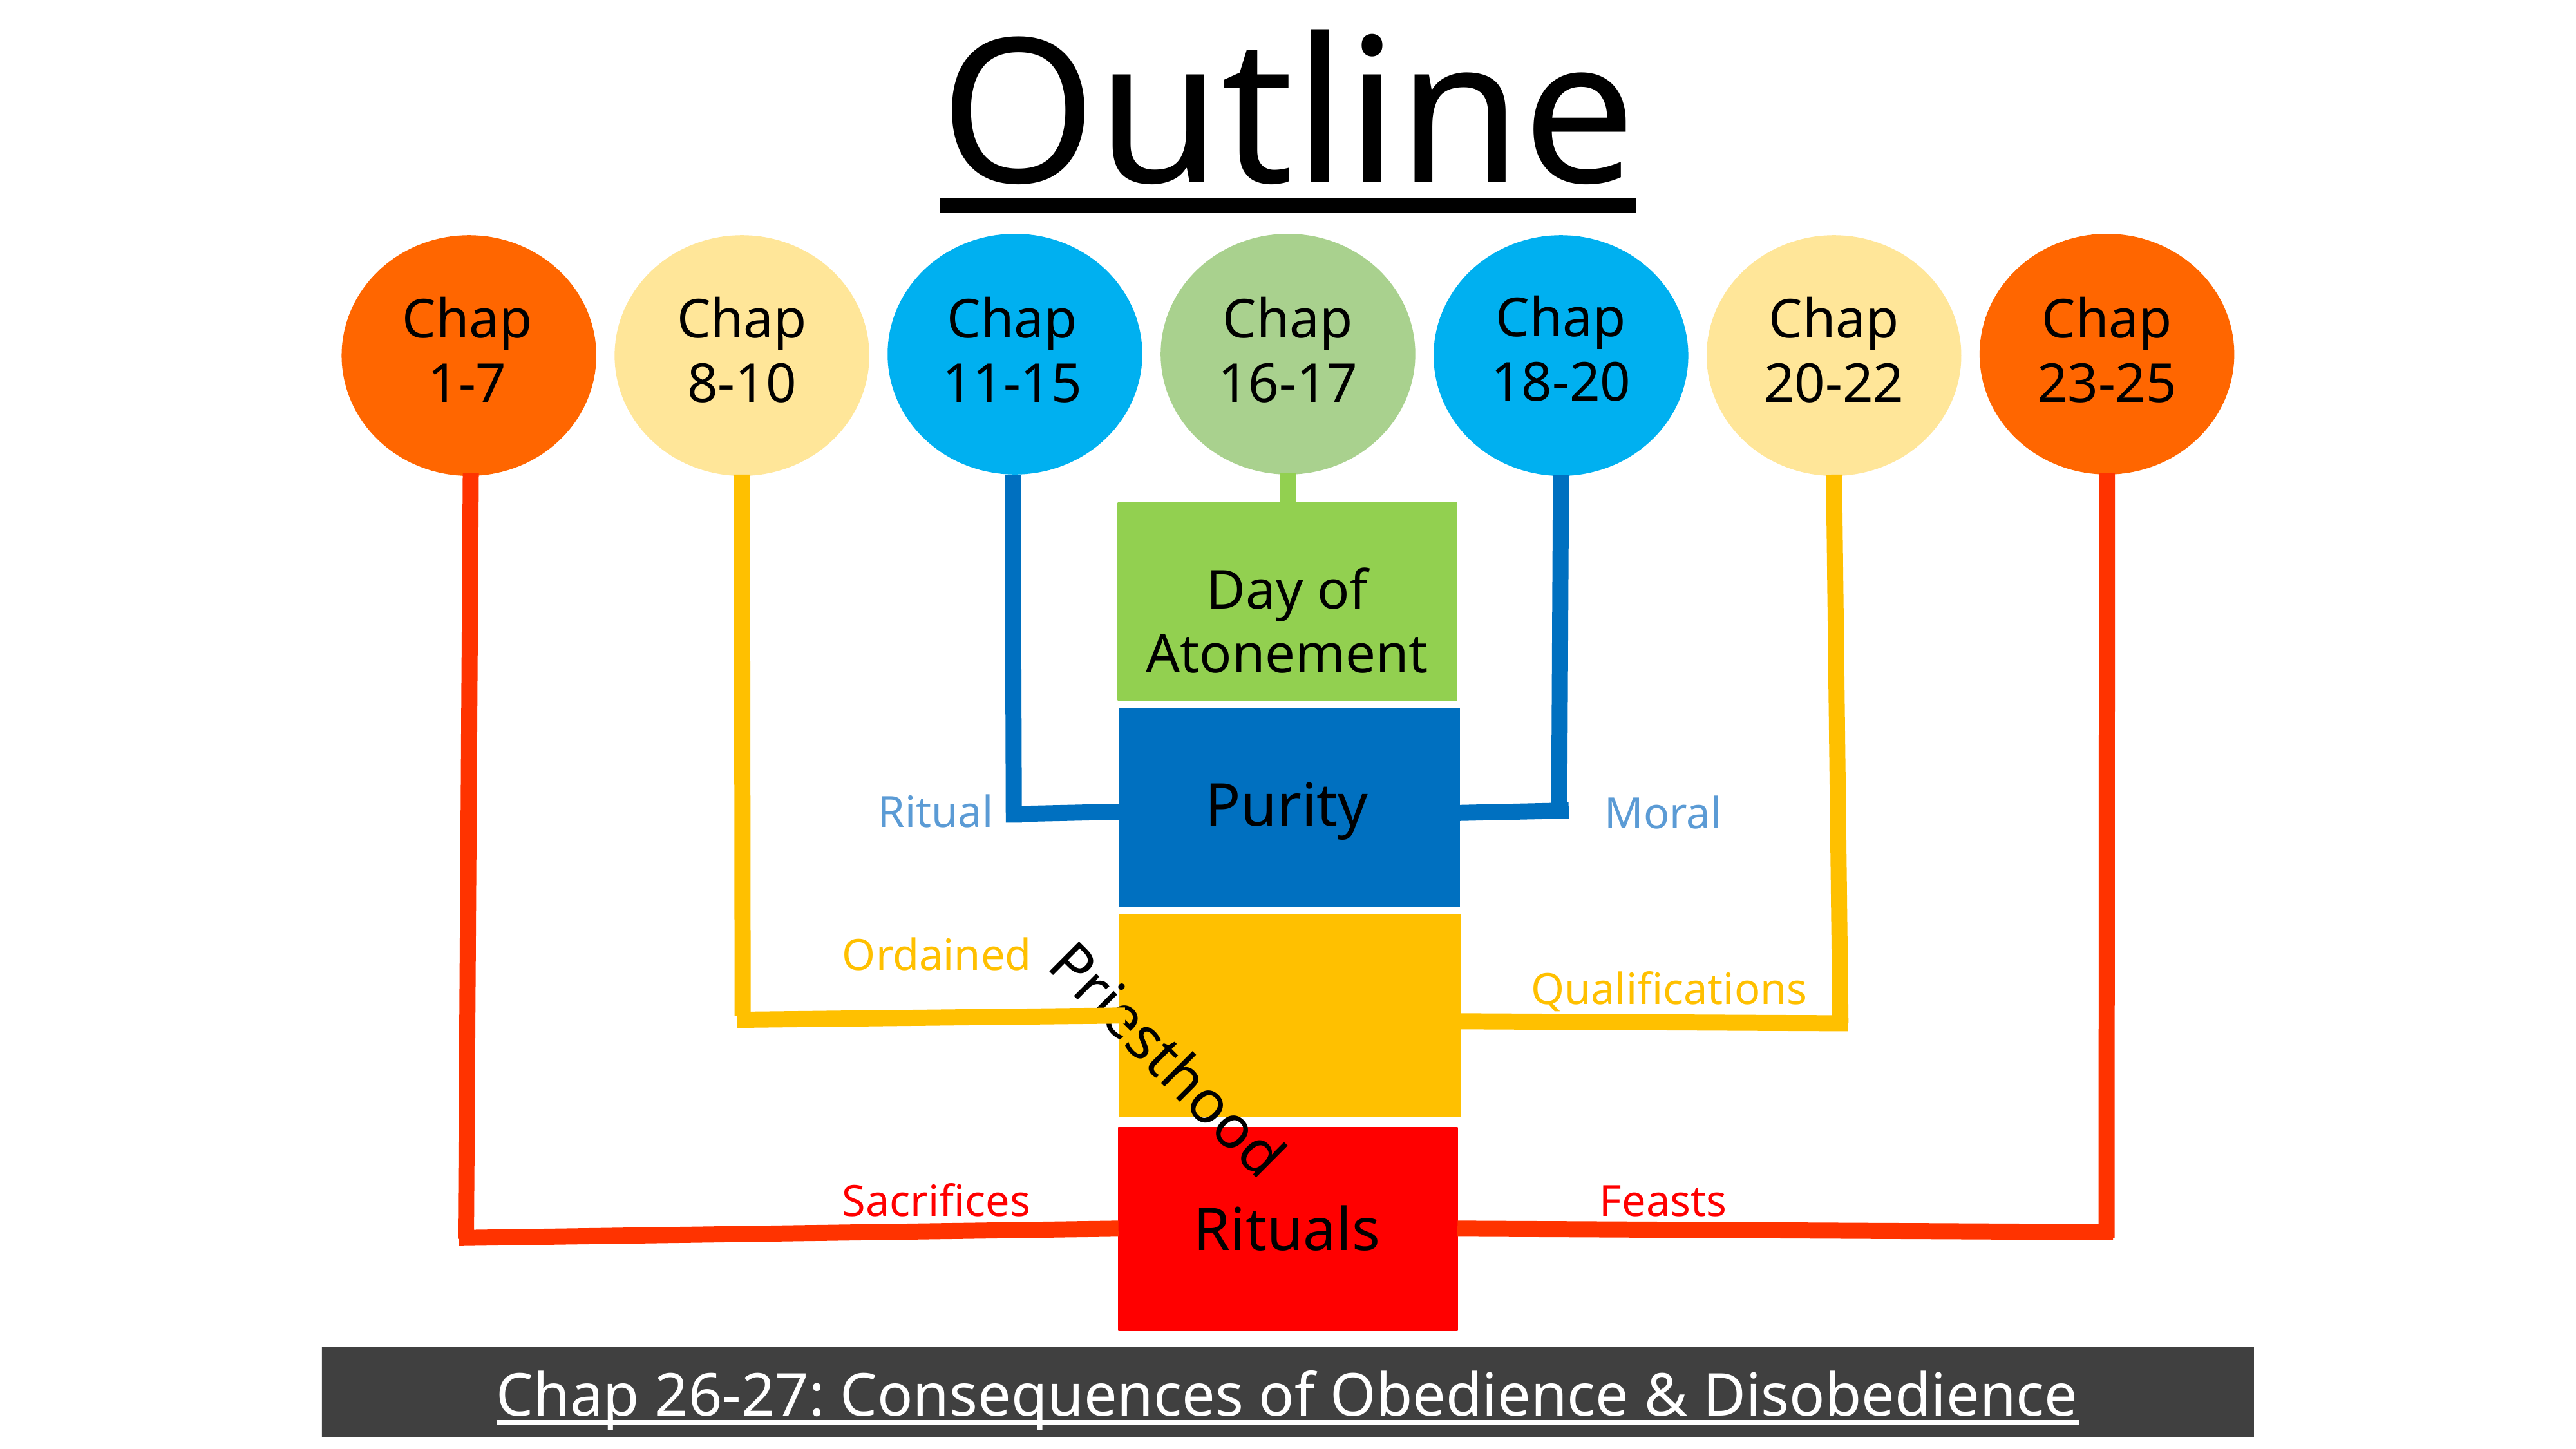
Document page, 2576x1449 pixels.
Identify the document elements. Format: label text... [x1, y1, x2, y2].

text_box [1434, 236, 1687, 475]
text_box Chap 20-22 [1754, 274, 1913, 422]
text_box Qualifications [1521, 951, 1818, 1023]
text_box Ritual [868, 775, 1003, 846]
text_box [1119, 708, 1459, 907]
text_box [616, 236, 868, 475]
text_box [889, 234, 1141, 473]
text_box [1117, 503, 1457, 701]
text_box [1708, 236, 1960, 475]
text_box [343, 236, 596, 475]
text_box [1118, 1127, 1458, 1331]
text_box Chap 26-27: Consequences of Obedience & Disobedience [321, 1347, 2254, 1437]
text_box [1120, 915, 1460, 1117]
text_box Moral [1595, 775, 1732, 847]
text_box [1162, 234, 1414, 473]
title Outline [321, 0, 2255, 236]
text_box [1980, 234, 2233, 473]
text_box Ordained [833, 917, 1042, 989]
text_box Sacrifices [832, 1164, 1041, 1235]
text_box Feasts [1589, 1164, 1737, 1235]
